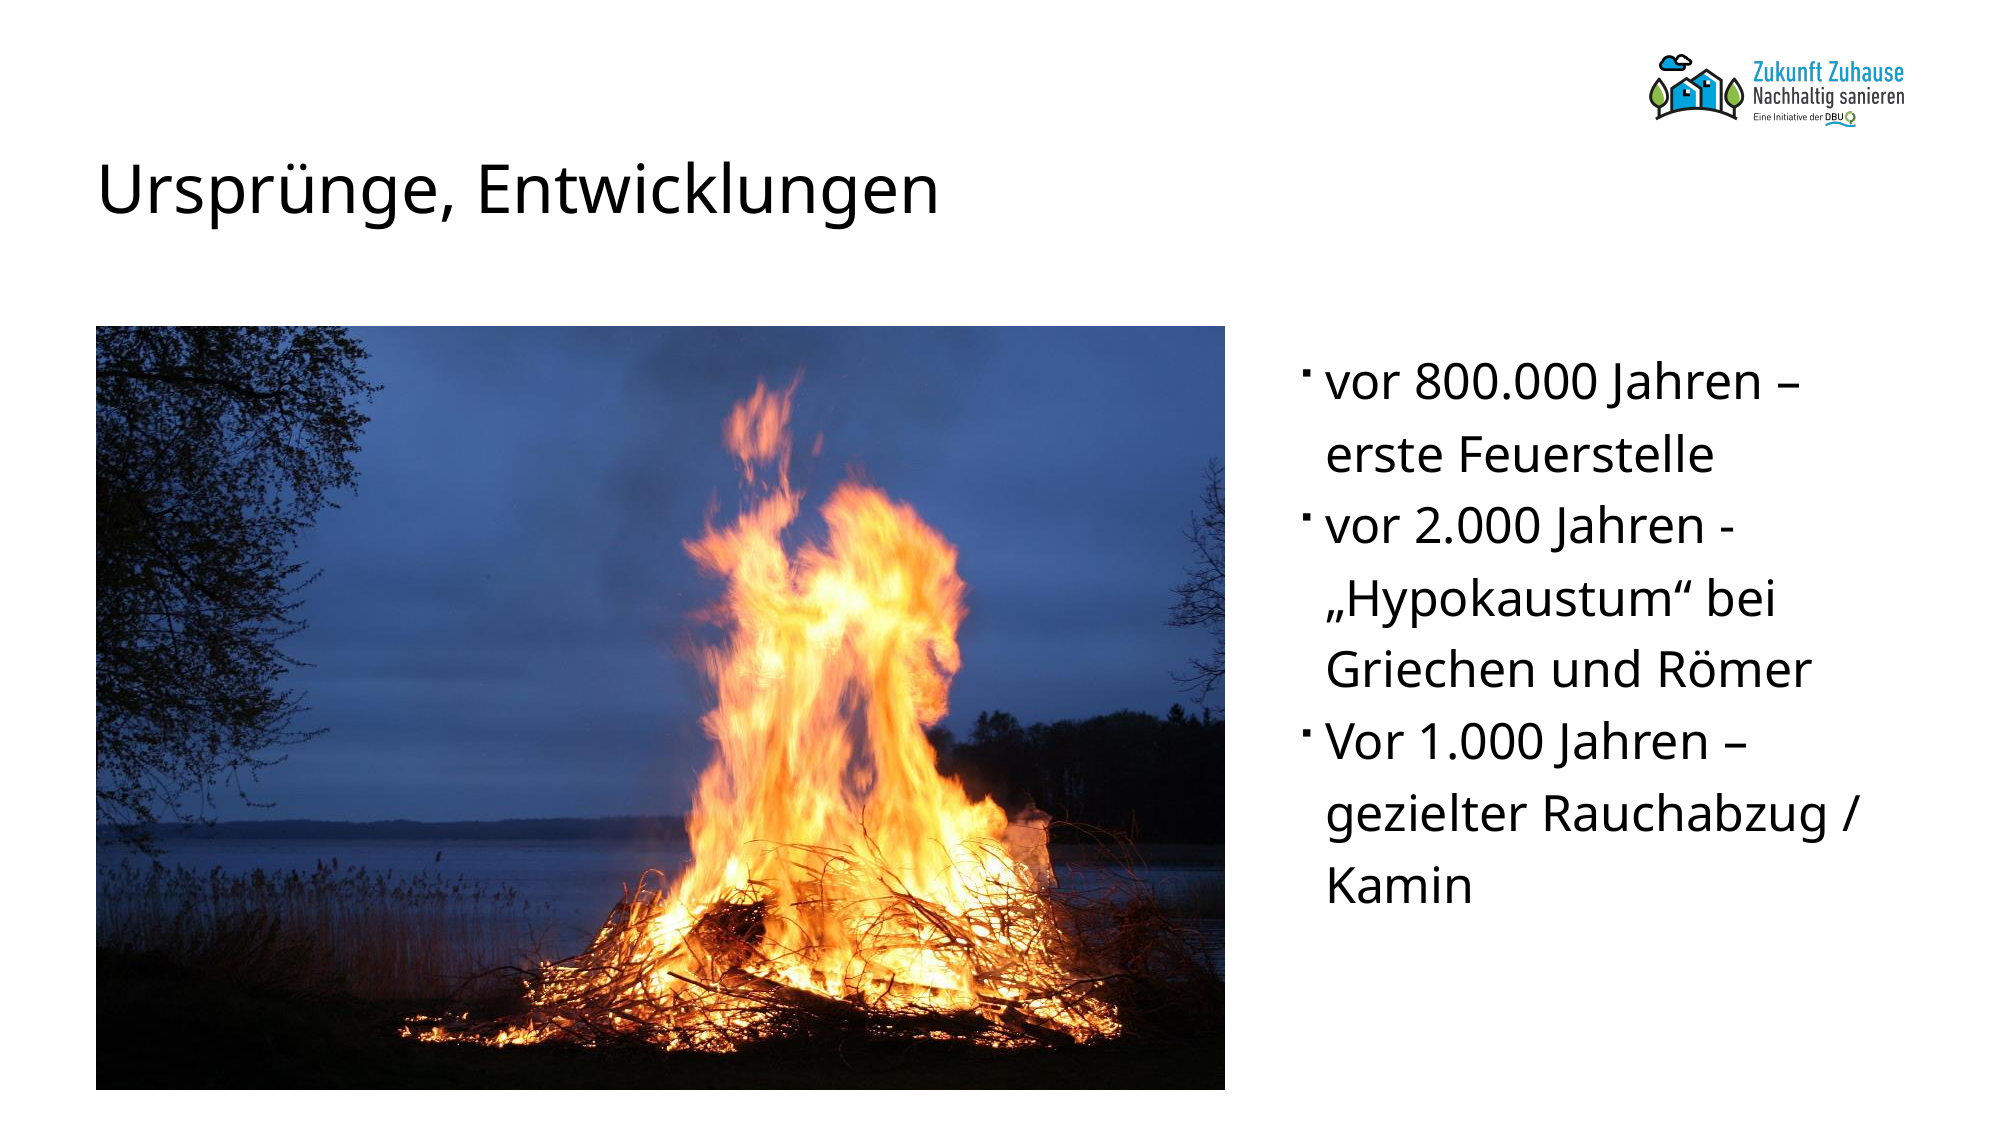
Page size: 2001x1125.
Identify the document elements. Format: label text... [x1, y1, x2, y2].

picture [1649, 54, 1904, 127]
picture [96, 326, 1225, 1090]
list vor 800.000 Jahren – erste Feuerstelle vor 2.000 Jahren - „Hypokaustum“ bei Griechen und Römer Vor 1.000 Jahren – gezielter Rauchabzug / Kamin [1295, 338, 1904, 1030]
title Ursprünge, Entwicklungen [96, 154, 1904, 303]
